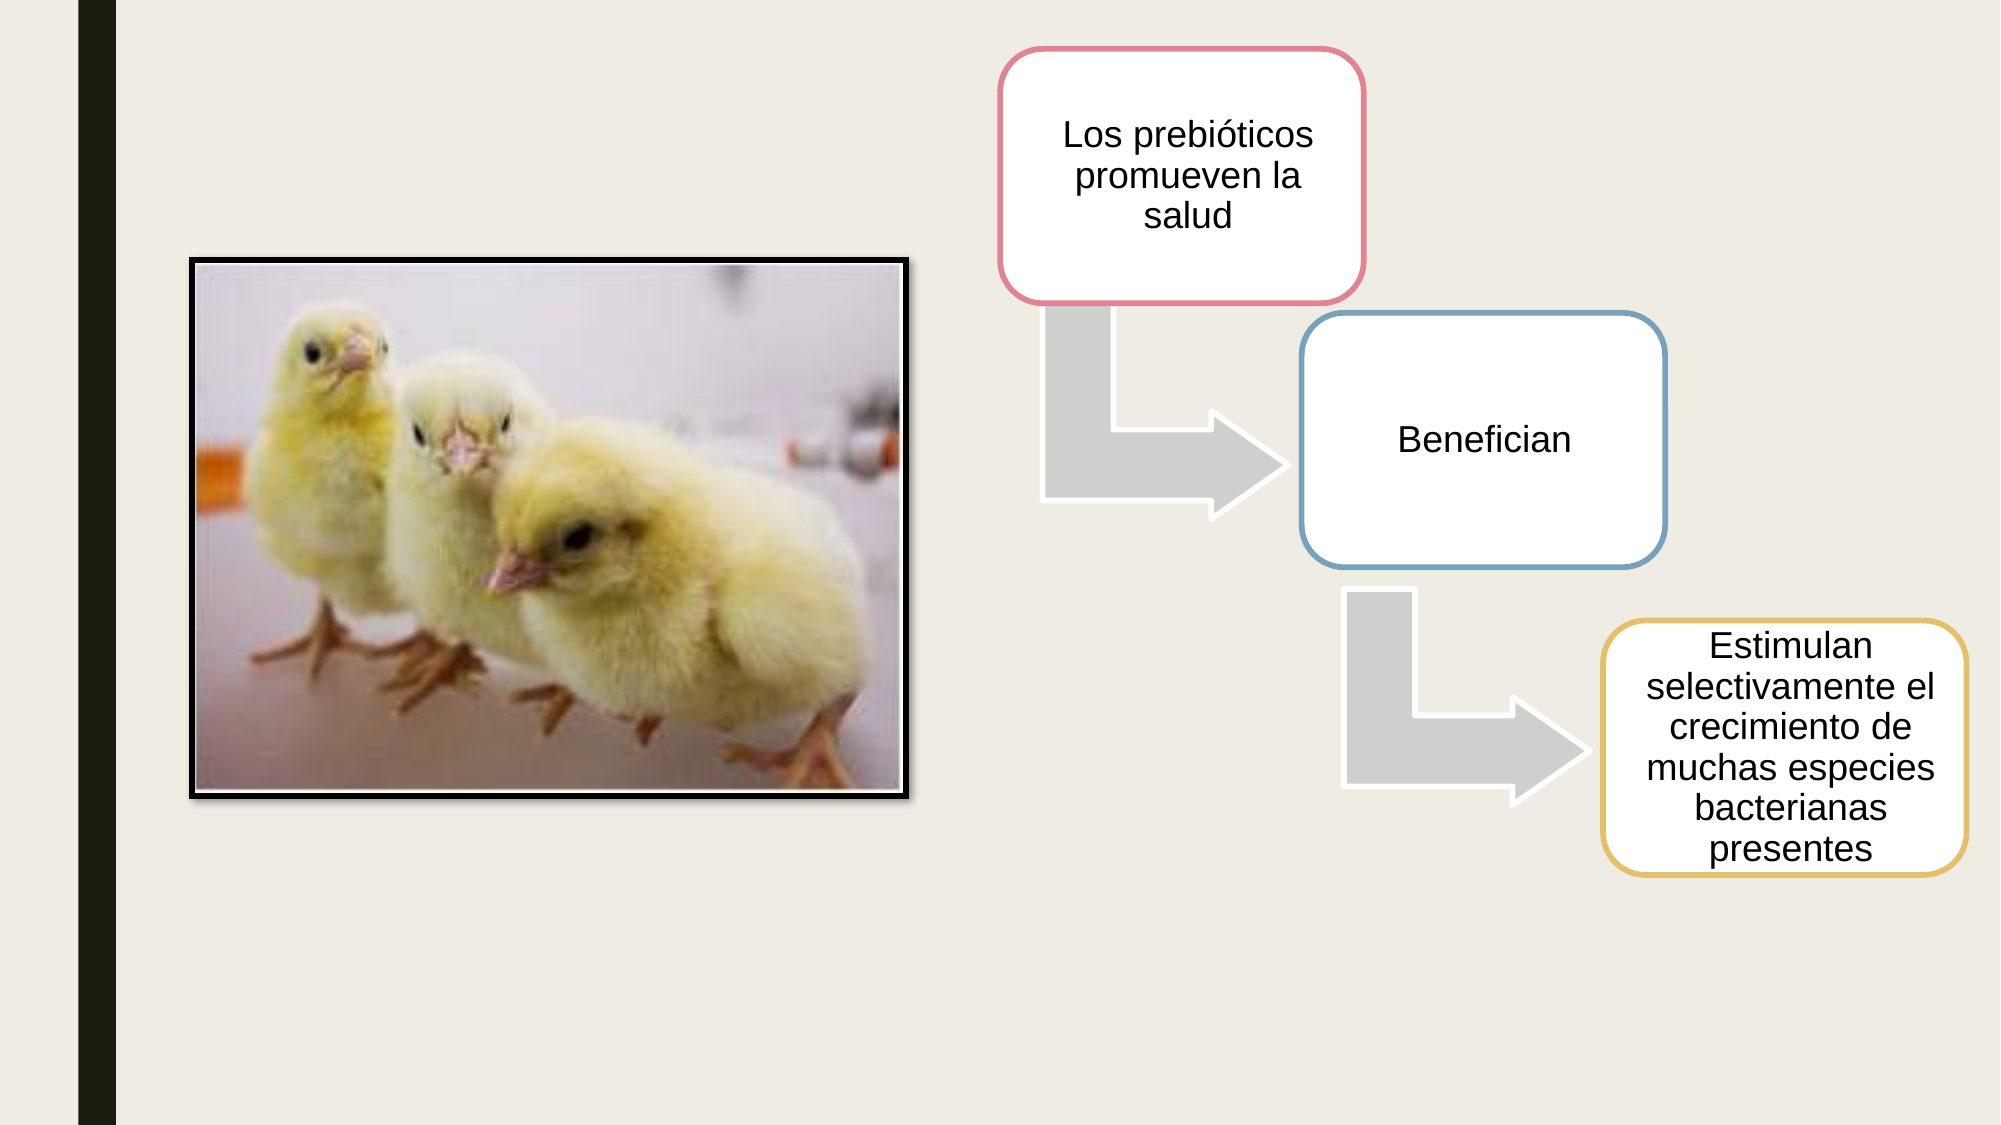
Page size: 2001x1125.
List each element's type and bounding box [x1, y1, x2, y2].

picture [194, 263, 903, 793]
text_box [999, 51, 1968, 873]
